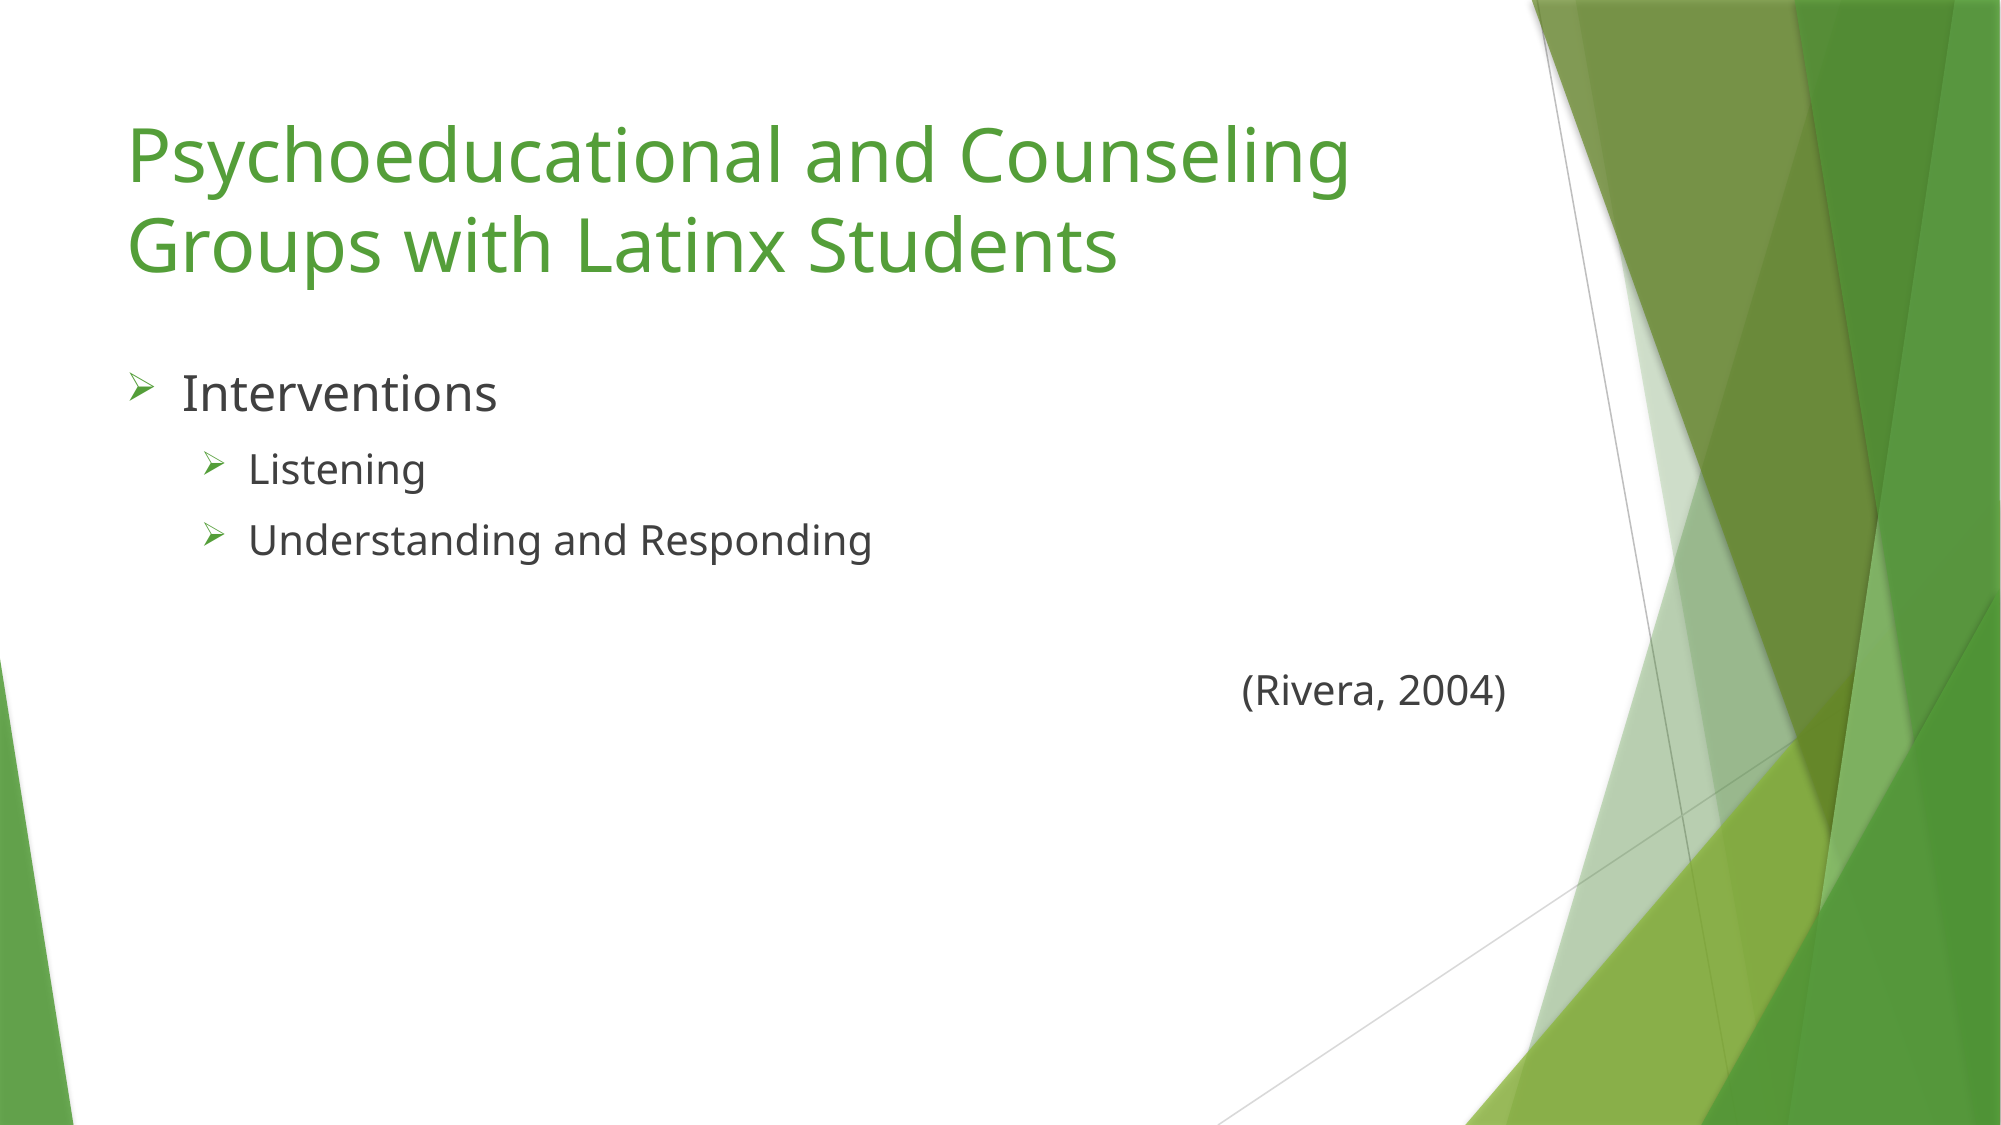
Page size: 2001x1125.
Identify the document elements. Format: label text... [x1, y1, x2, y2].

title Psychoeducational and Counseling Groups with Latinx Students [111, 99, 1522, 317]
list Interventions Listening Understanding and Responding (Rivera, 2004) [111, 354, 1522, 992]
